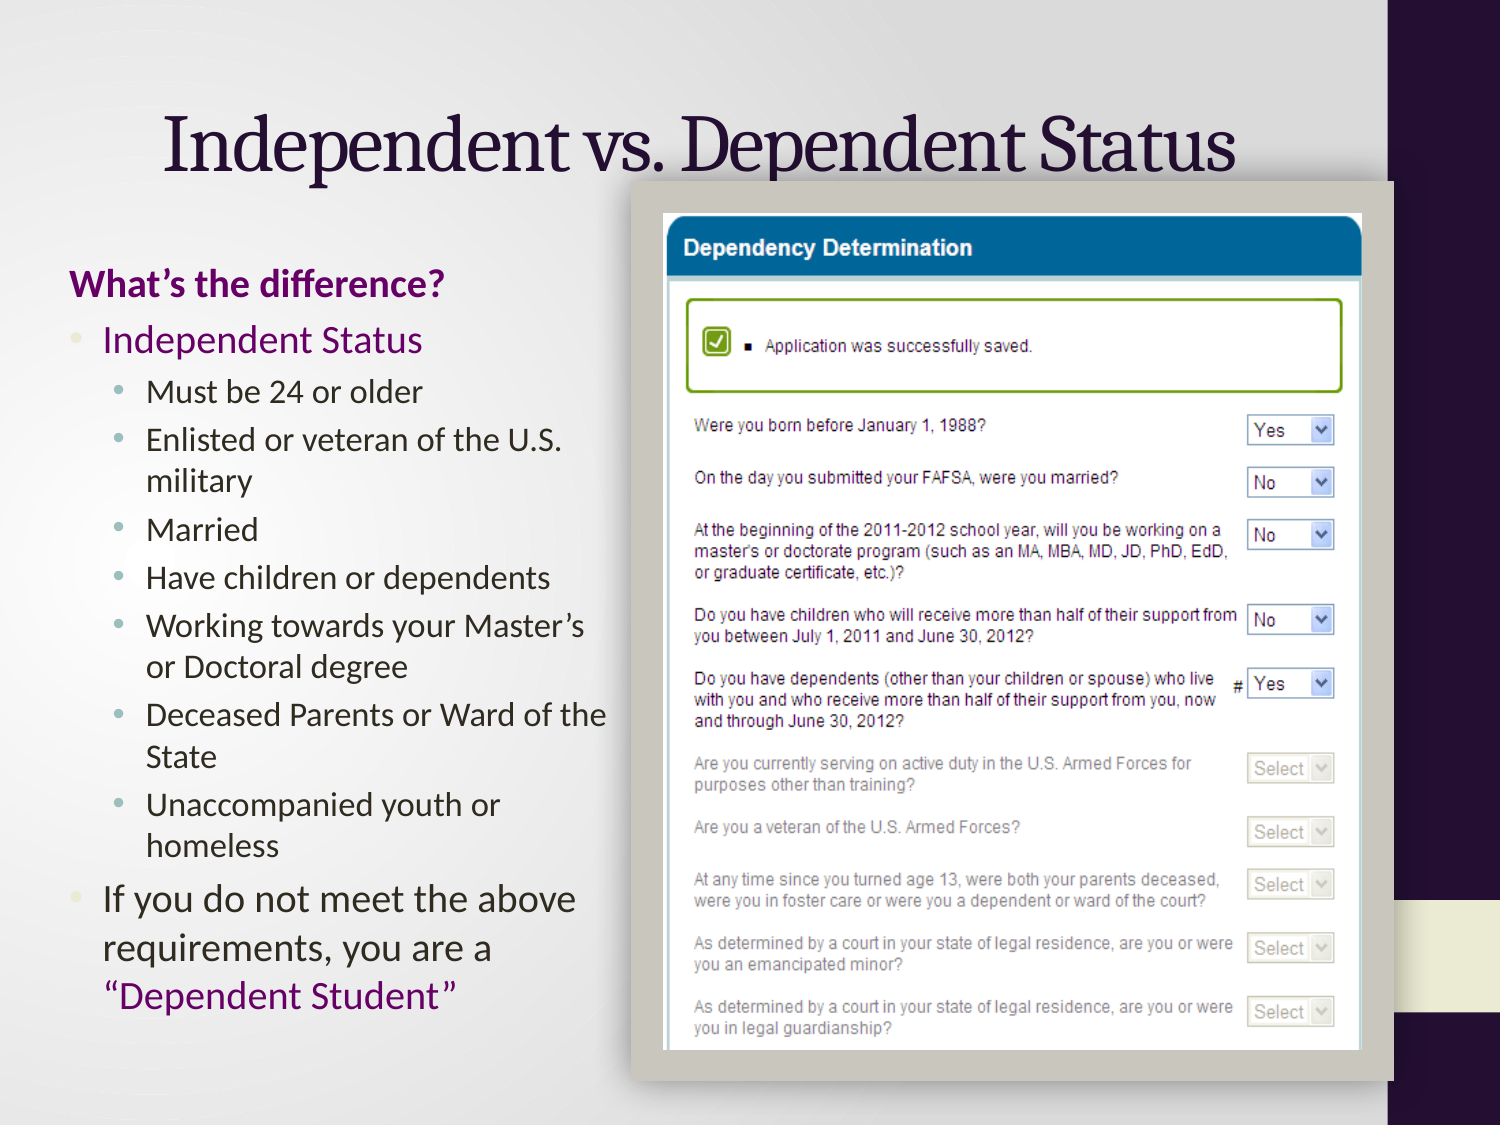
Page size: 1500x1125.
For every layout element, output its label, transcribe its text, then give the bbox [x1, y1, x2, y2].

list What’s the difference? Independent Status Must be 24 or older Enlisted or veteran of the U.S. military Married Have children or dependents Working towards your Master’s or Doctoral degree Deceased Parents or Ward of the State Unaccompanied youth or homeless If you do not meet the above requirements, you are a “Dependent Student” [37, 249, 604, 1036]
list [661, 211, 1363, 1051]
title Independent vs. Dependent Status [75, 45, 1325, 233]
